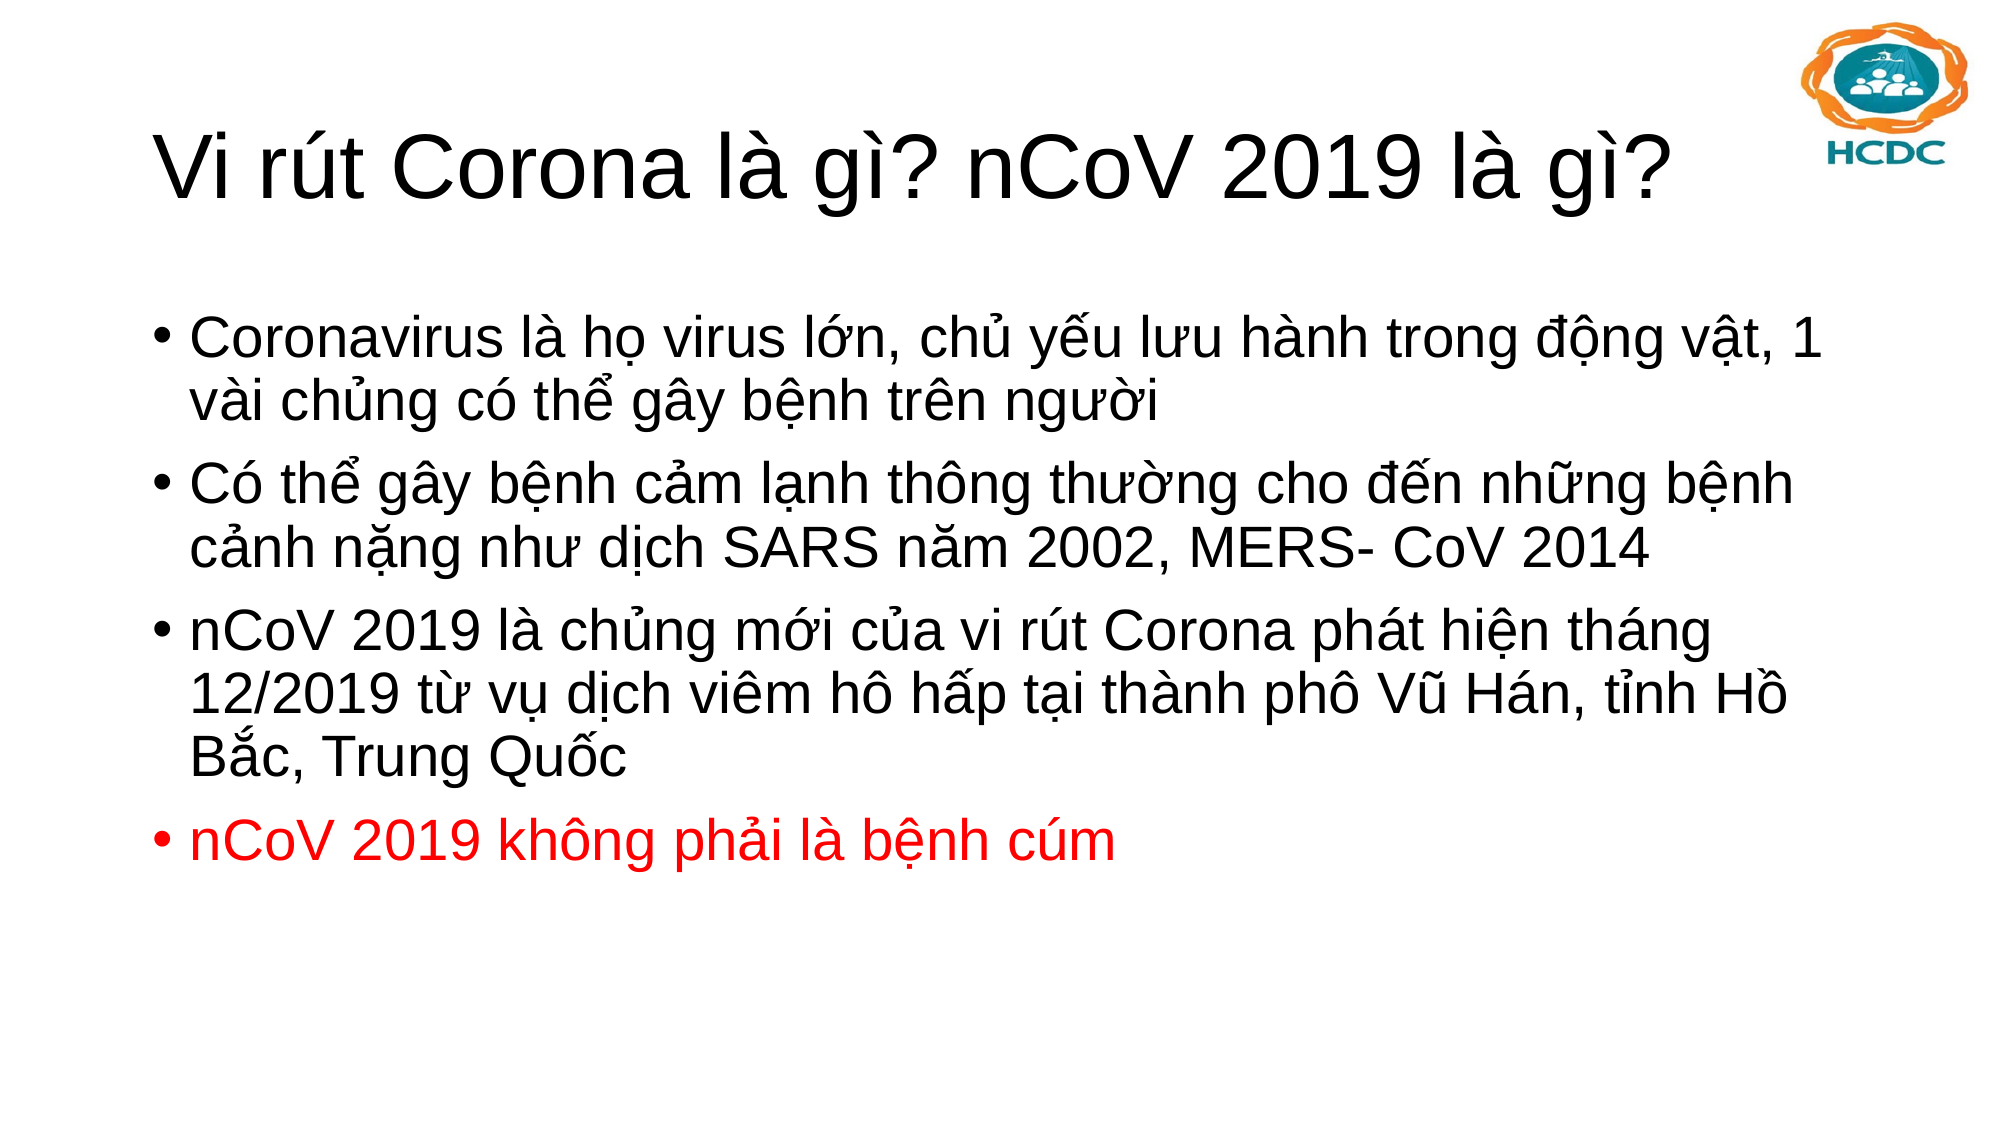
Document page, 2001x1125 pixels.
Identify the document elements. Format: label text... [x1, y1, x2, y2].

list Coronavirus là họ virus lớn, chủ yếu lưu hành trong động vật, 1 vài chủng có thể gây bệnh trên người Có thể gây bệnh cảm lạnh thông thường cho đến những bệnh cảnh nặng như dịch SARS năm 2002, MERS- CoV 2014 nCoV 2019 là chủng mới của vi rút Corona phát hiện tháng 12/2019 từ vụ dịch viêm hô hấp tại thành phô Vũ Hán, tỉnh Hồ Bắc, Trung Quốc nCoV 2019 không phải là bệnh cúm [137, 299, 1863, 1014]
picture [1792, 17, 1982, 169]
title Vi rút Corona là gì? nCoV 2019 là gì? [137, 59, 1863, 278]
